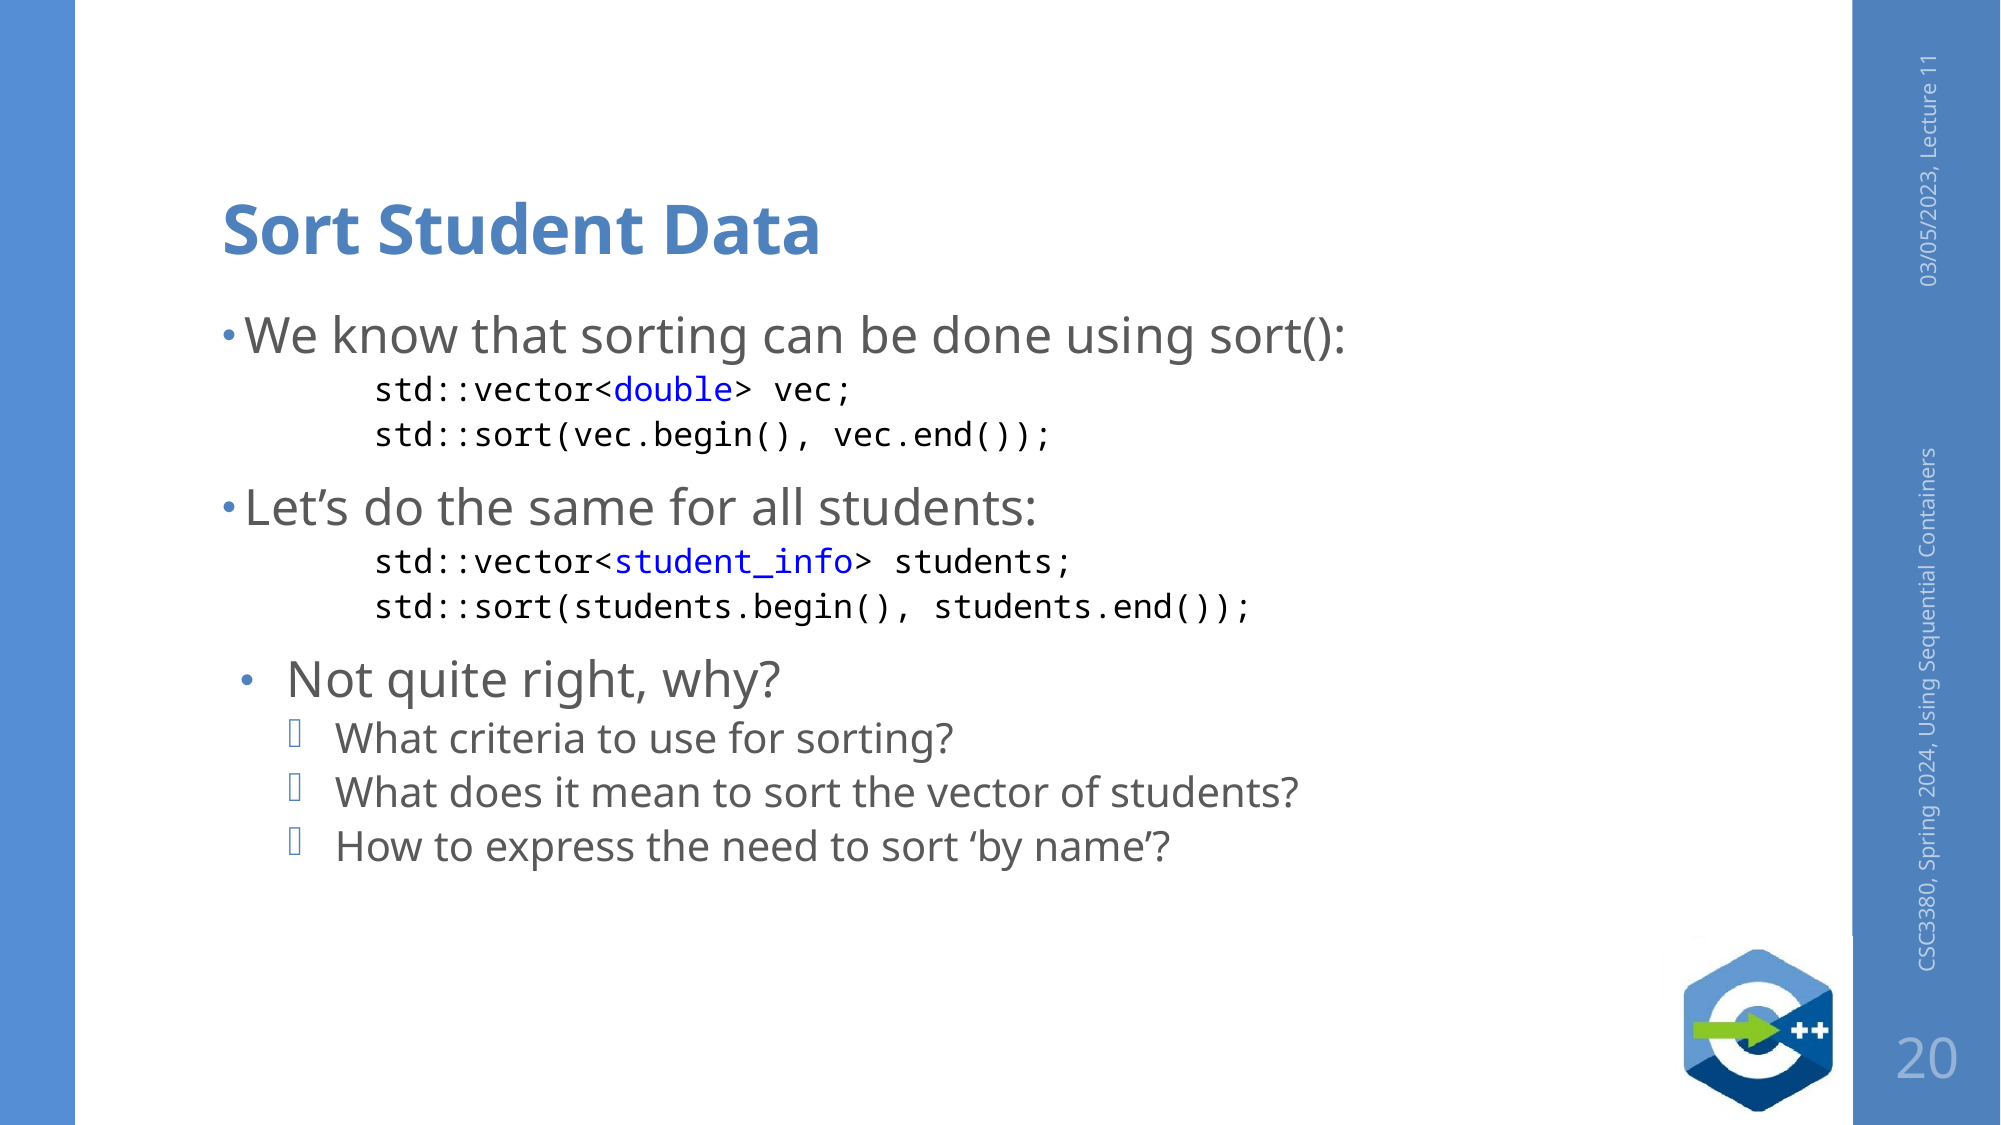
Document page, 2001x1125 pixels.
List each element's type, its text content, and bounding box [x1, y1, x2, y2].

footer CSC3380, Spring 2024, Using Sequential Containers [1897, 400, 1958, 988]
title Sort Student Data [206, 48, 1797, 278]
list We know that sorting can be done using sort(): std::vector<double> vec; std::sort(vec.begin(), vec.end()); Let’s do the same for all students: std::vector<student_info> students; std::sort(students.begin(), students.end()); Not quite right, why? What criteria to use for sorting? What does it mean to sort the vector of students? How to express the need to sort ‘by name’? [206, 299, 1617, 1014]
slide_number 20 [1852, 1012, 2000, 1110]
picture [1663, 936, 1853, 1125]
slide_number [1897, 37, 1958, 351]
